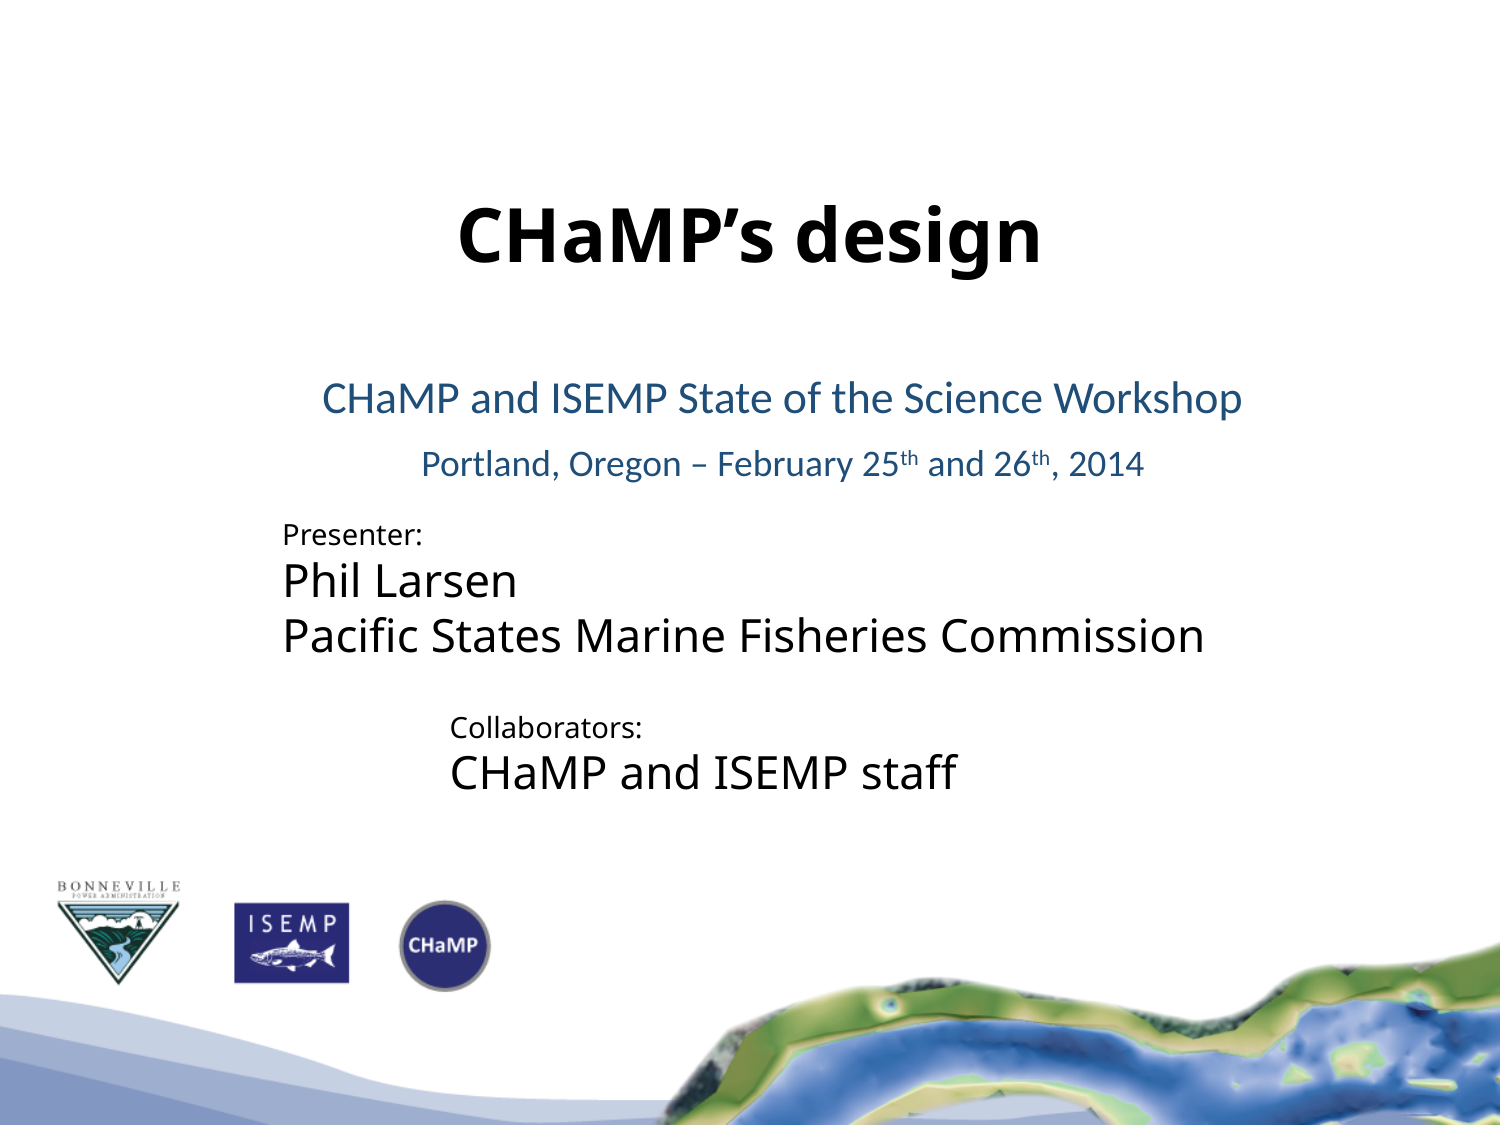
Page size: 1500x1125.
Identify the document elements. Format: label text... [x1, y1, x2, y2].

text_box CHaMP and ISEMP State of the Science Workshop Portland, Oregon – February 25th and 26th, 2014 [136, 285, 1430, 1000]
text_box Presenter: Phil Larsen Pacific States Marine Fisheries Commission [267, 509, 1341, 714]
text_box Collaborators: CHaMP and ISEMP staff [434, 701, 1311, 852]
picture [0, 0, 1500, 1125]
text_box CHaMP’s design [56, 68, 1444, 286]
